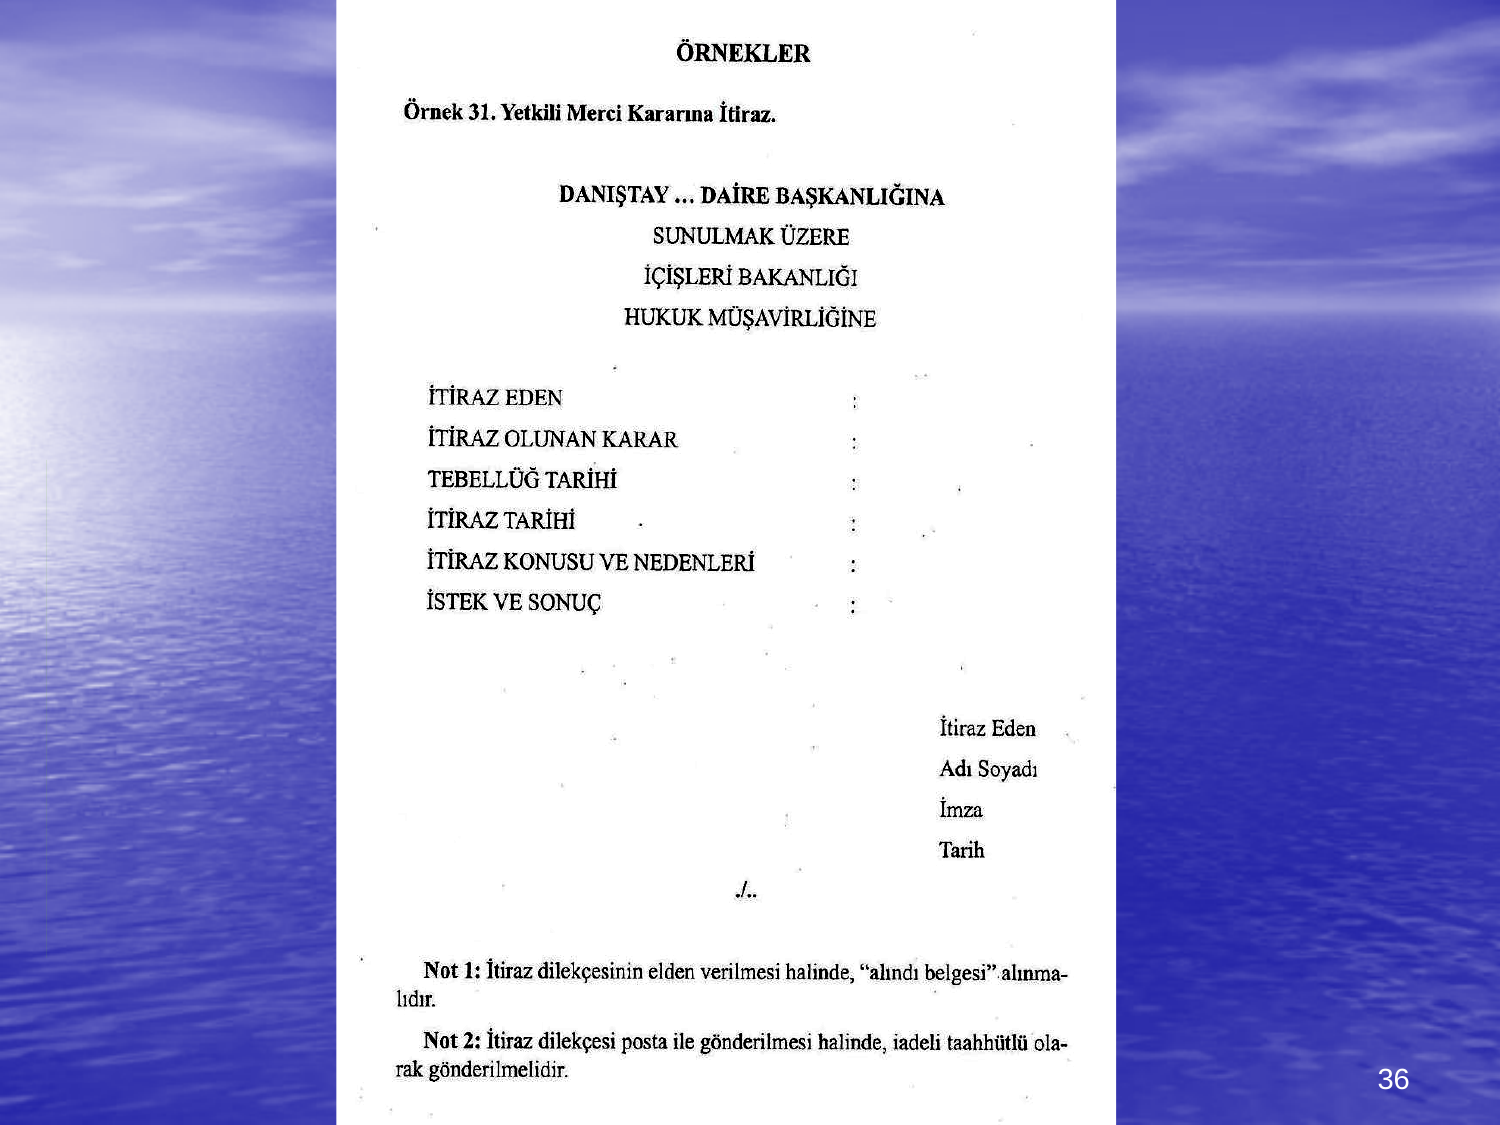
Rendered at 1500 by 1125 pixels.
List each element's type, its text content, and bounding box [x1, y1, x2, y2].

slide_number 36 [1122, 1024, 1426, 1103]
picture [336, 0, 1117, 1125]
